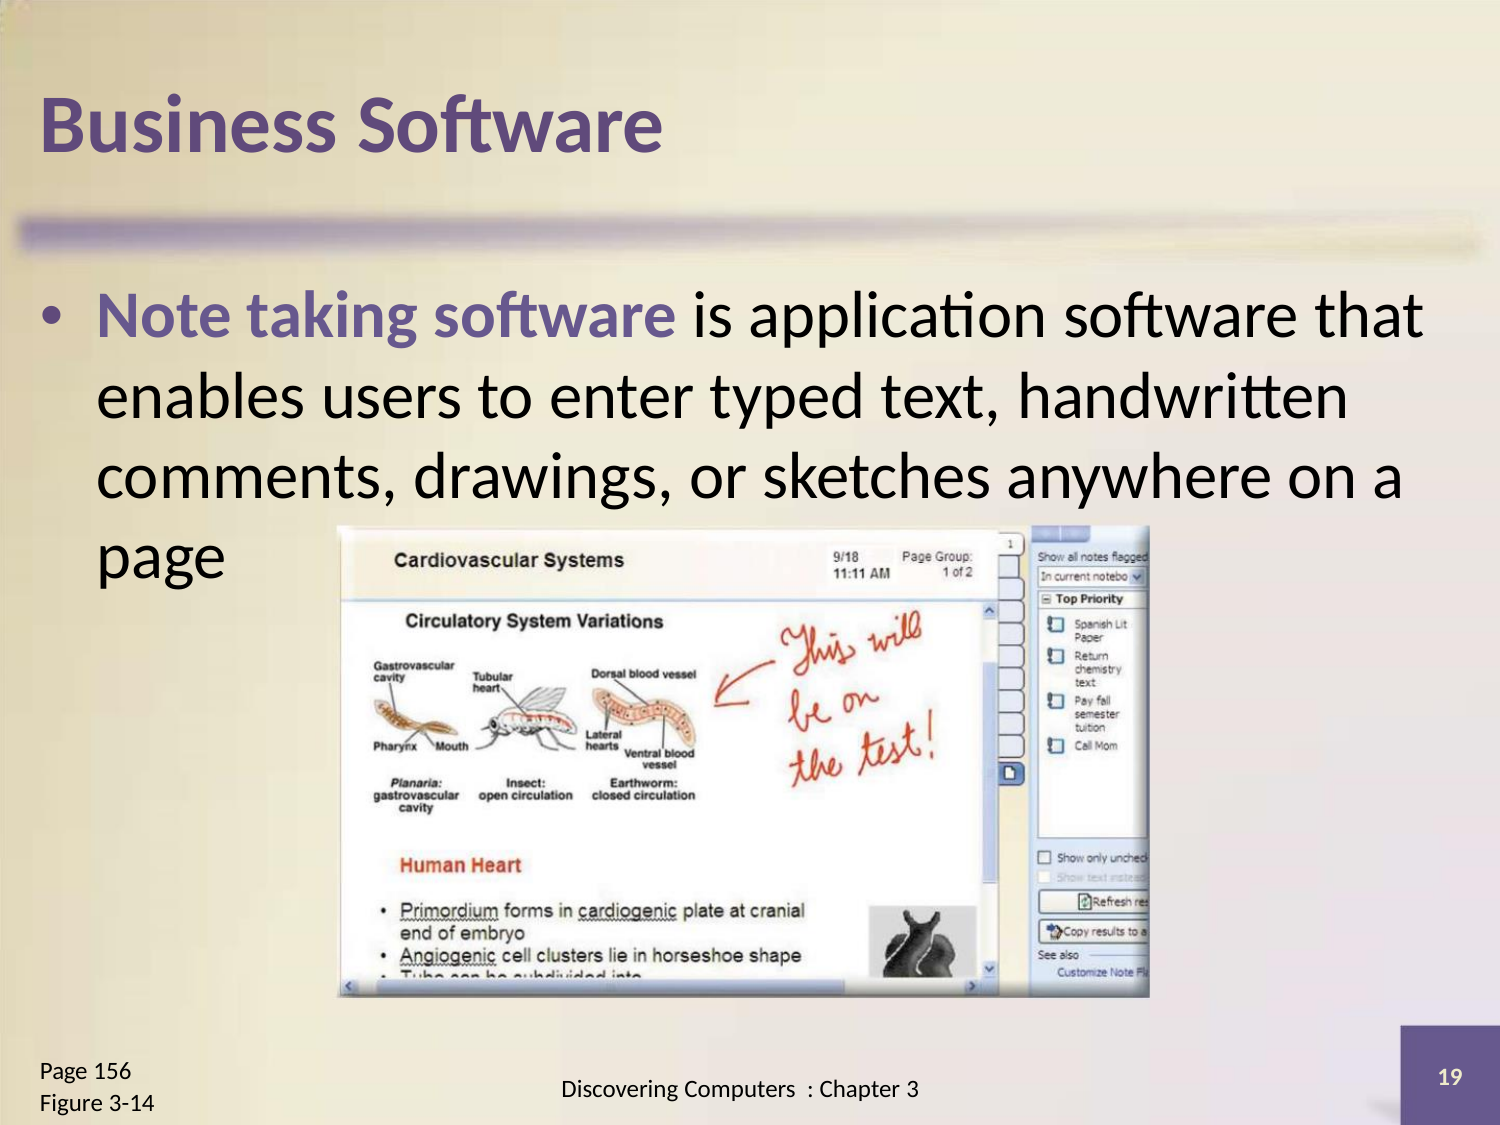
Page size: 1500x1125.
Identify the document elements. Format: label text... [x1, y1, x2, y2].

text_box [0, 0, 1500, 1125]
text_box 19 [1437, 1059, 1488, 1091]
text_box Page 156 Figure 3-14 [39, 1054, 180, 1117]
text_box • Note taking software is application software that enables users to enter typed text, handwritten comments, drawings, or sketches anywhere on a page [39, 268, 1455, 592]
text_box Discovering Computers : Chapter 3 [561, 1072, 989, 1103]
text_box Business Software [39, 67, 694, 170]
